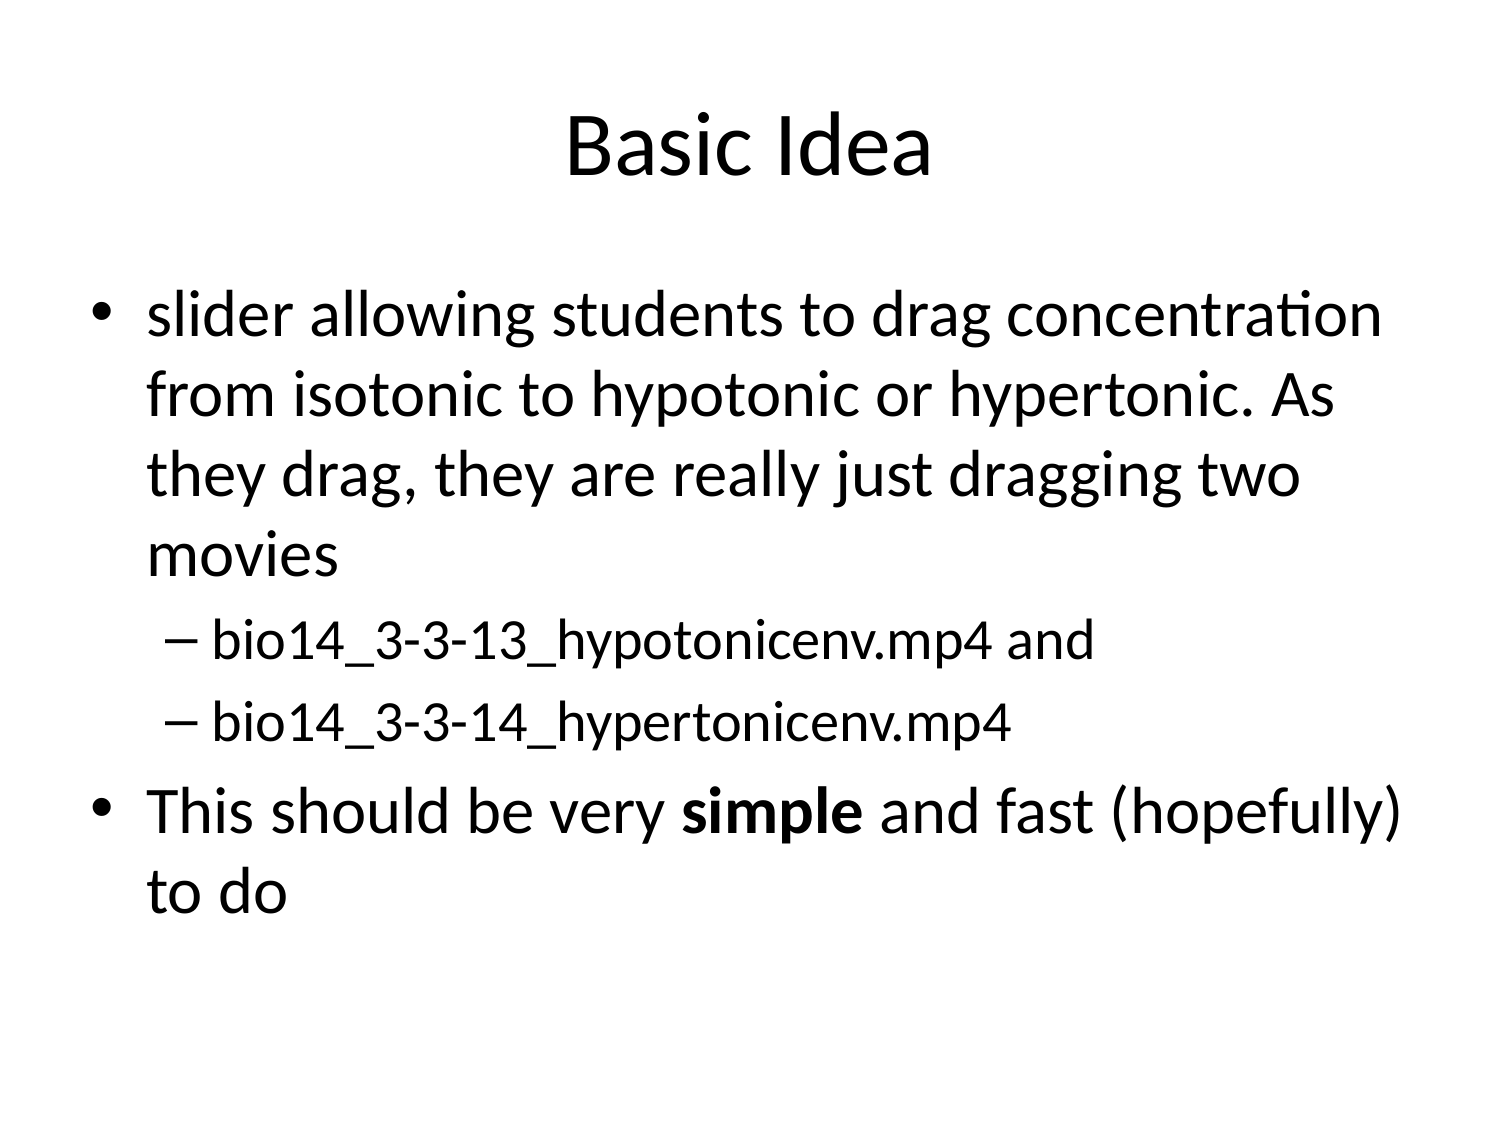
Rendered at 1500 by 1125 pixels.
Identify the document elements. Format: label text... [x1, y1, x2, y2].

title Basic Idea [75, 45, 1425, 233]
list slider allowing students to drag concentration from isotonic to hypotonic or hypertonic. As they drag, they are really just dragging two movies bio14_3-3-13_hypotonicenv.mp4 and bio14_3-3-14_hypertonicenv.mp4 This should be very simple and fast (hopefully) to do [75, 262, 1425, 1005]
